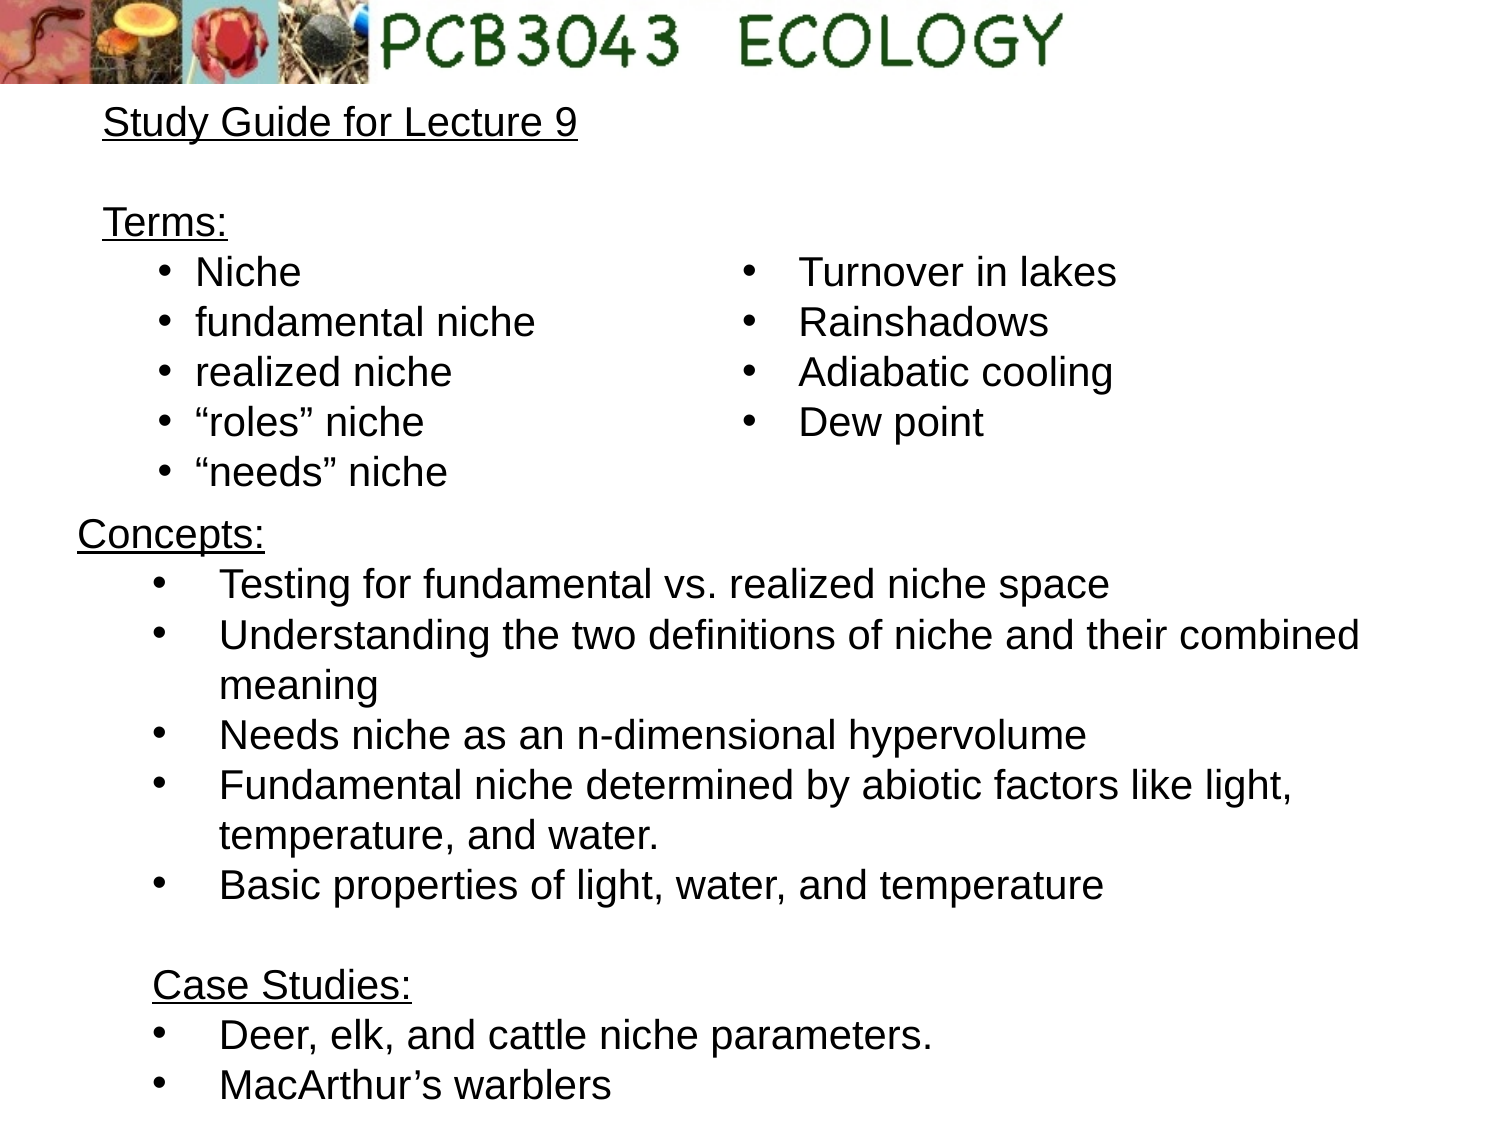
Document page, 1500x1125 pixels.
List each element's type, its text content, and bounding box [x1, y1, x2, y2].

text_box Concepts: Testing for fundamental vs. realized niche space Understanding the two definitions of niche and their combined meaning Needs niche as an n-dimensional hypervolume Fundamental niche determined by abiotic factors like light, temperature, and water. Basic properties of light, water, and temperature Case Studies: Deer, elk, and cattle niche parameters. MacArthur’s warblers [62, 499, 1413, 1115]
text_box Study Guide for Lecture 9 Terms: Niche fundamental niche realized niche “roles” niche “needs” niche Turnover in lakes Rainshadows Adiabatic cooling Dew point [87, 87, 1397, 652]
picture [0, 0, 1088, 84]
